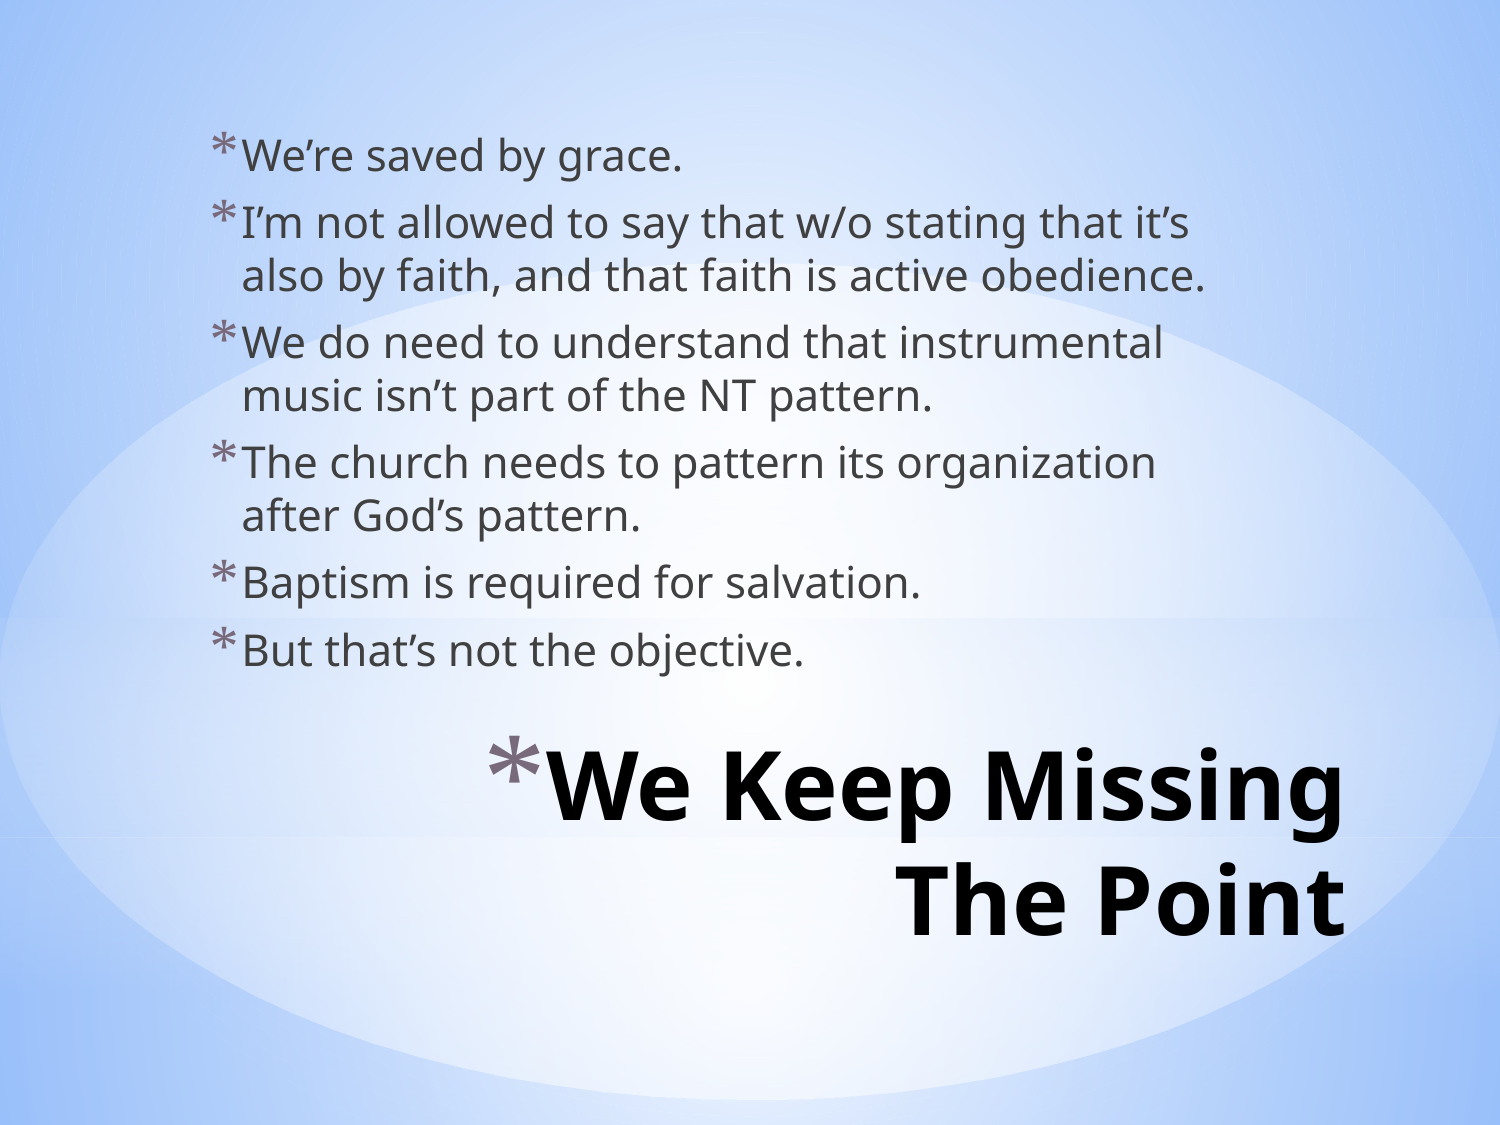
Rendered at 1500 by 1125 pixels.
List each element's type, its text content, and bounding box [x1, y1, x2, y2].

title We Keep Missing The Point [294, 717, 1363, 905]
list We’re saved by grace. I’m not allowed to say that w/o stating that it’s also by faith, and that faith is active obedience. We do need to understand that instrumental music isn’t part of the NT pattern. The church needs to pattern its organization after God’s pattern. Baptism is required for salvation. But that’s not the objective. [187, 120, 1238, 690]
